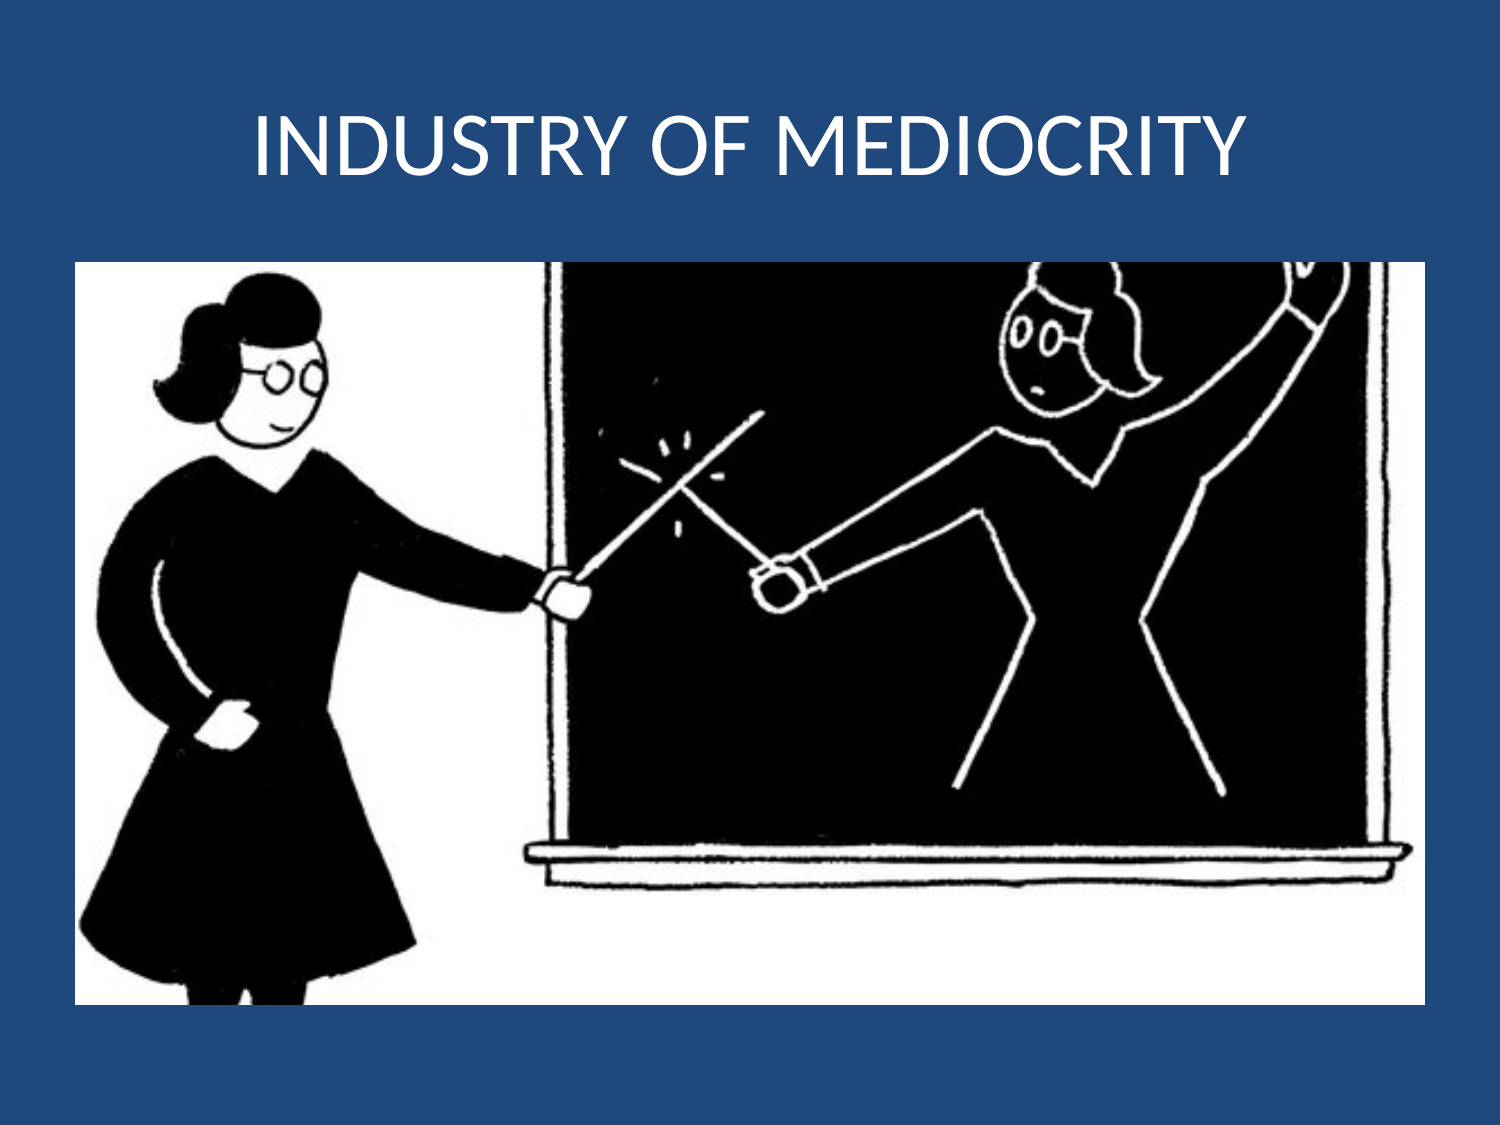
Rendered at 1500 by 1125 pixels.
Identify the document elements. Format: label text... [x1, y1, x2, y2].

title INDUSTRY OF MEDIOCRITY [75, 45, 1425, 233]
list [74, 262, 1426, 1006]
